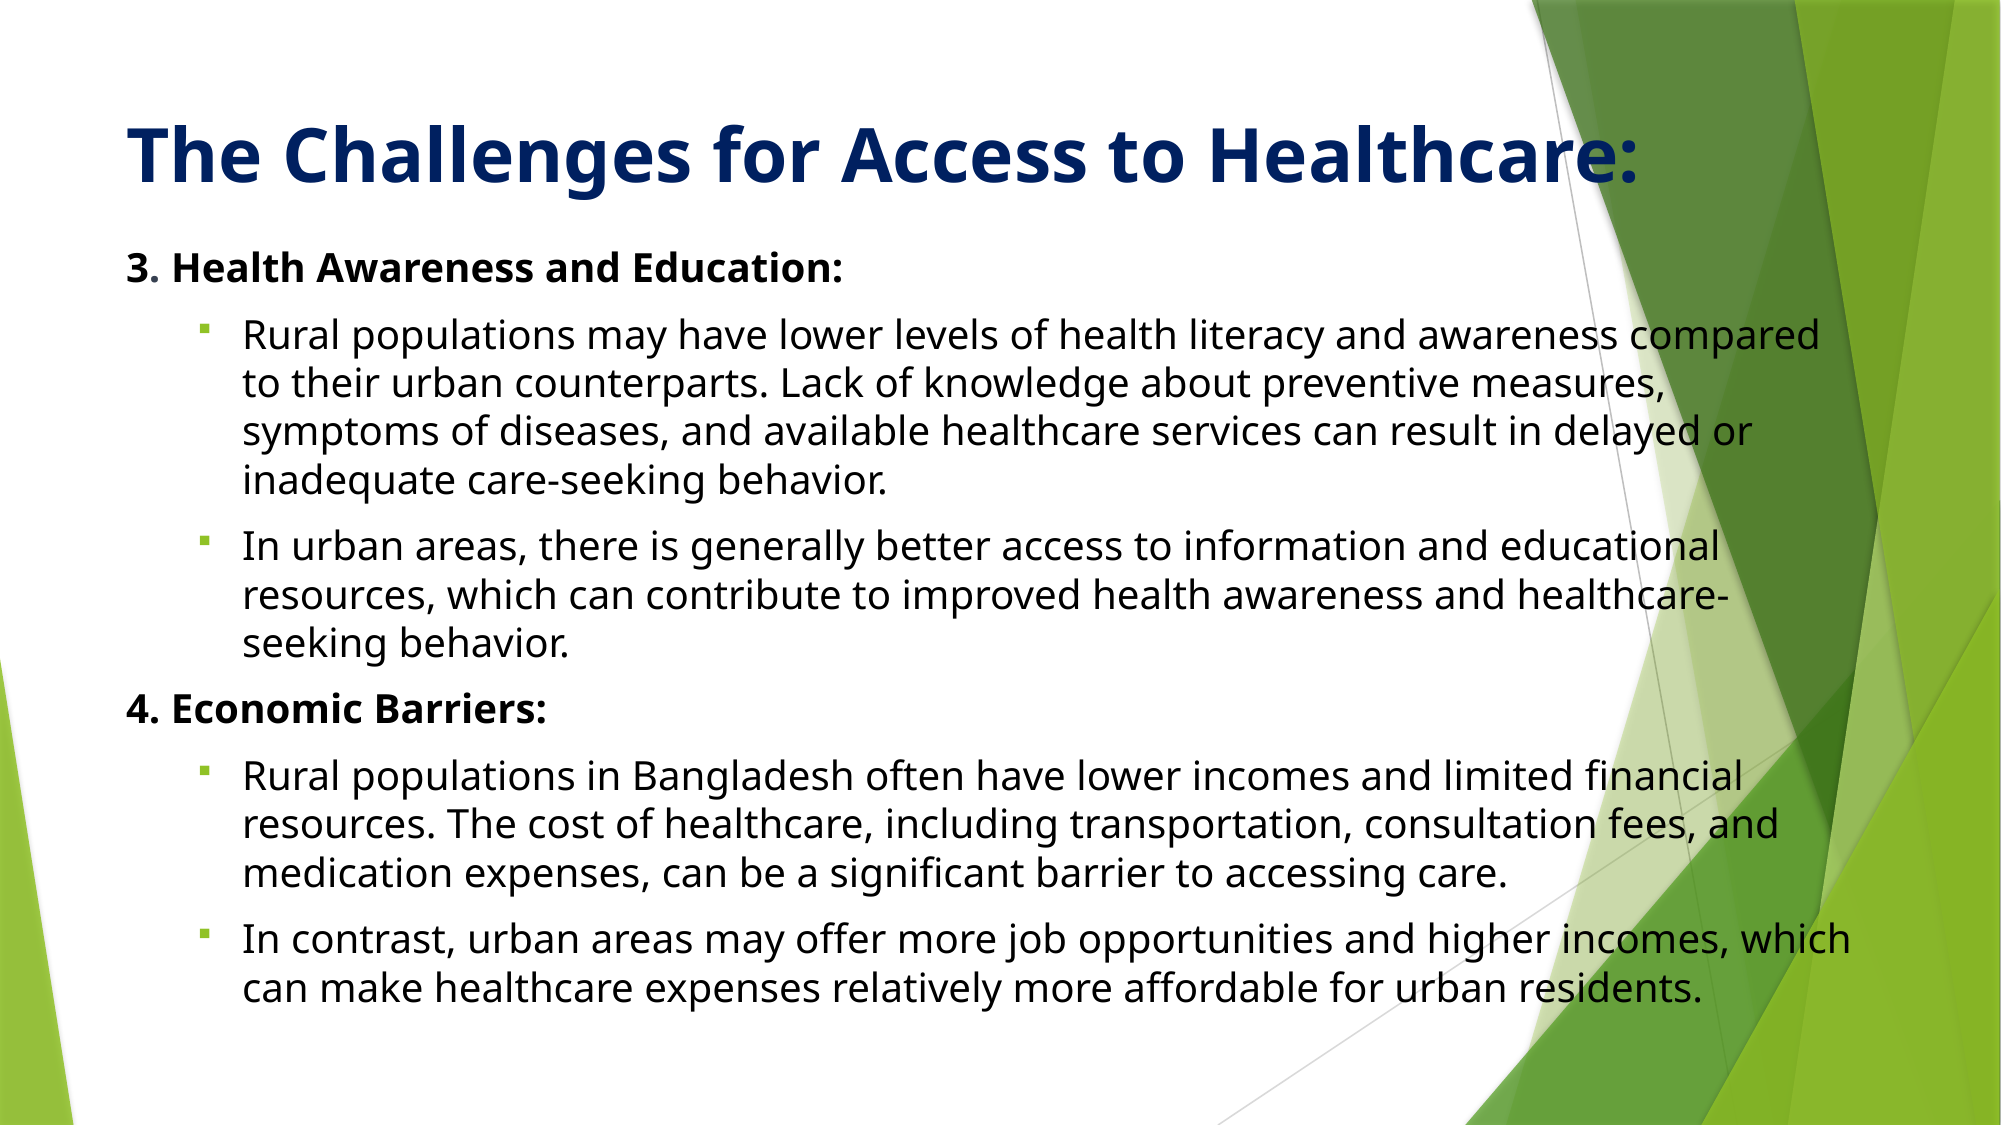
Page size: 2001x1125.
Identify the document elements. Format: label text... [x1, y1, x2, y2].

title The Challenges for Access to Healthcare: [111, 99, 1927, 220]
list 3. Health Awareness and Education: Rural populations may have lower levels of health literacy and awareness compared to their urban counterparts. Lack of knowledge about preventive measures, symptoms of diseases, and available healthcare services can result in delayed or inadequate care-seeking behavior. In urban areas, there is generally better access to information and educational resources, which can contribute to improved health awareness and healthcare-seeking behavior. 4. Economic Barriers: Rural populations in Bangladesh often have lower incomes and limited financial resources. The cost of healthcare, including transportation, consultation fees, and medication expenses, can be a significant barrier to accessing care. In contrast, urban areas may offer more job opportunities and higher incomes, which can make healthcare expenses relatively more affordable for urban residents. [111, 234, 1879, 1057]
